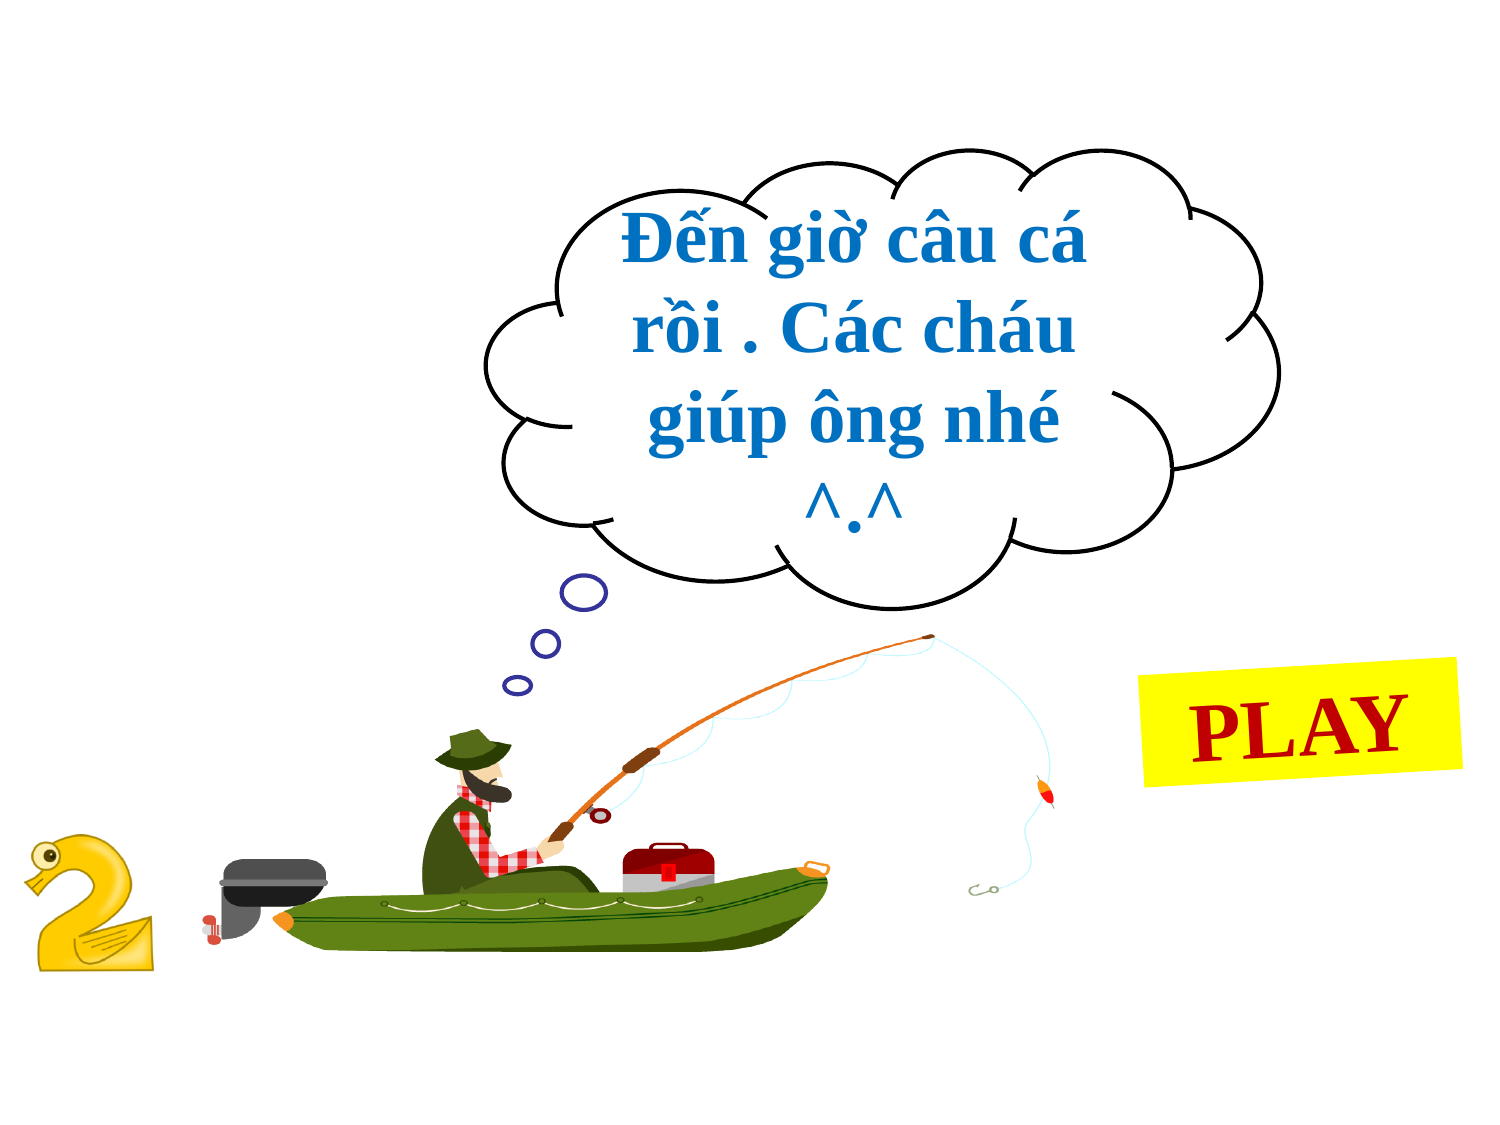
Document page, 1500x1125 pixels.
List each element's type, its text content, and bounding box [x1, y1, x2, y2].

picture [24, 442, 1139, 1125]
text_box PLAY [1142, 656, 1464, 788]
text_box Đến giờ câu cá rồi . Các cháu giúp ông nhé ^.^ [483, 148, 1282, 530]
